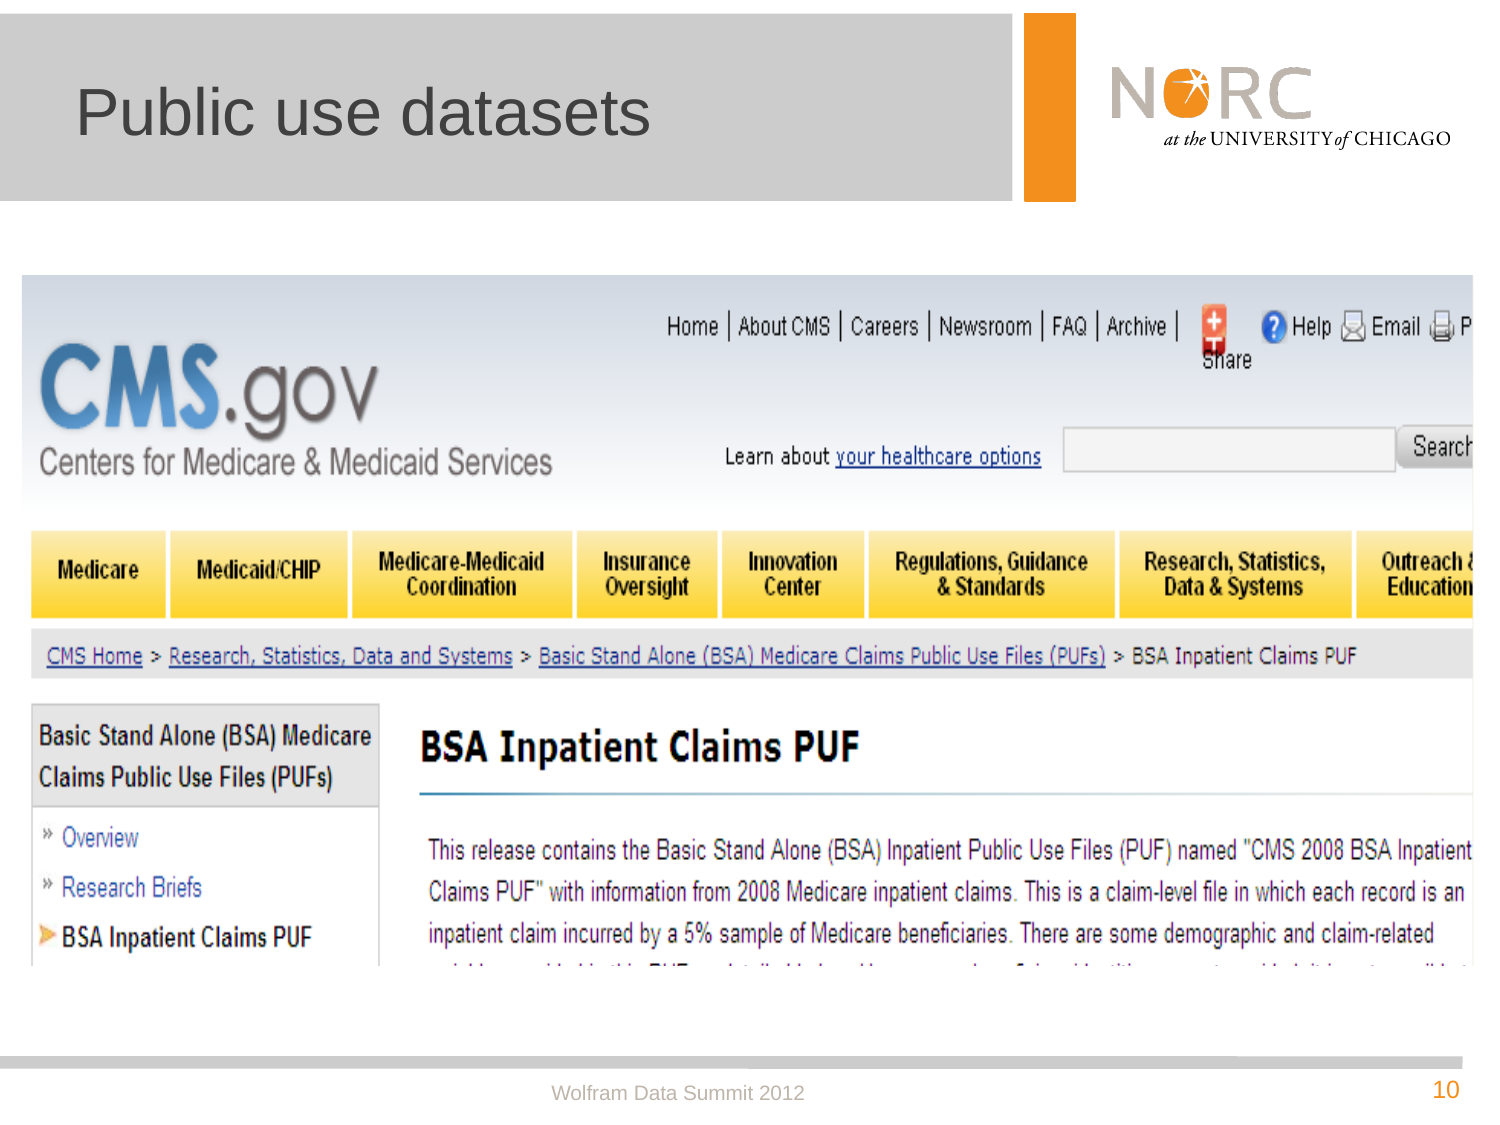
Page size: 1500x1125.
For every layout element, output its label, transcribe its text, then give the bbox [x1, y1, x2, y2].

title Public use datasets [0, 13, 1013, 202]
picture [1112, 67, 1450, 150]
picture [21, 274, 1474, 966]
footer Wolfram Data Summit 2012 [75, 1079, 1282, 1125]
